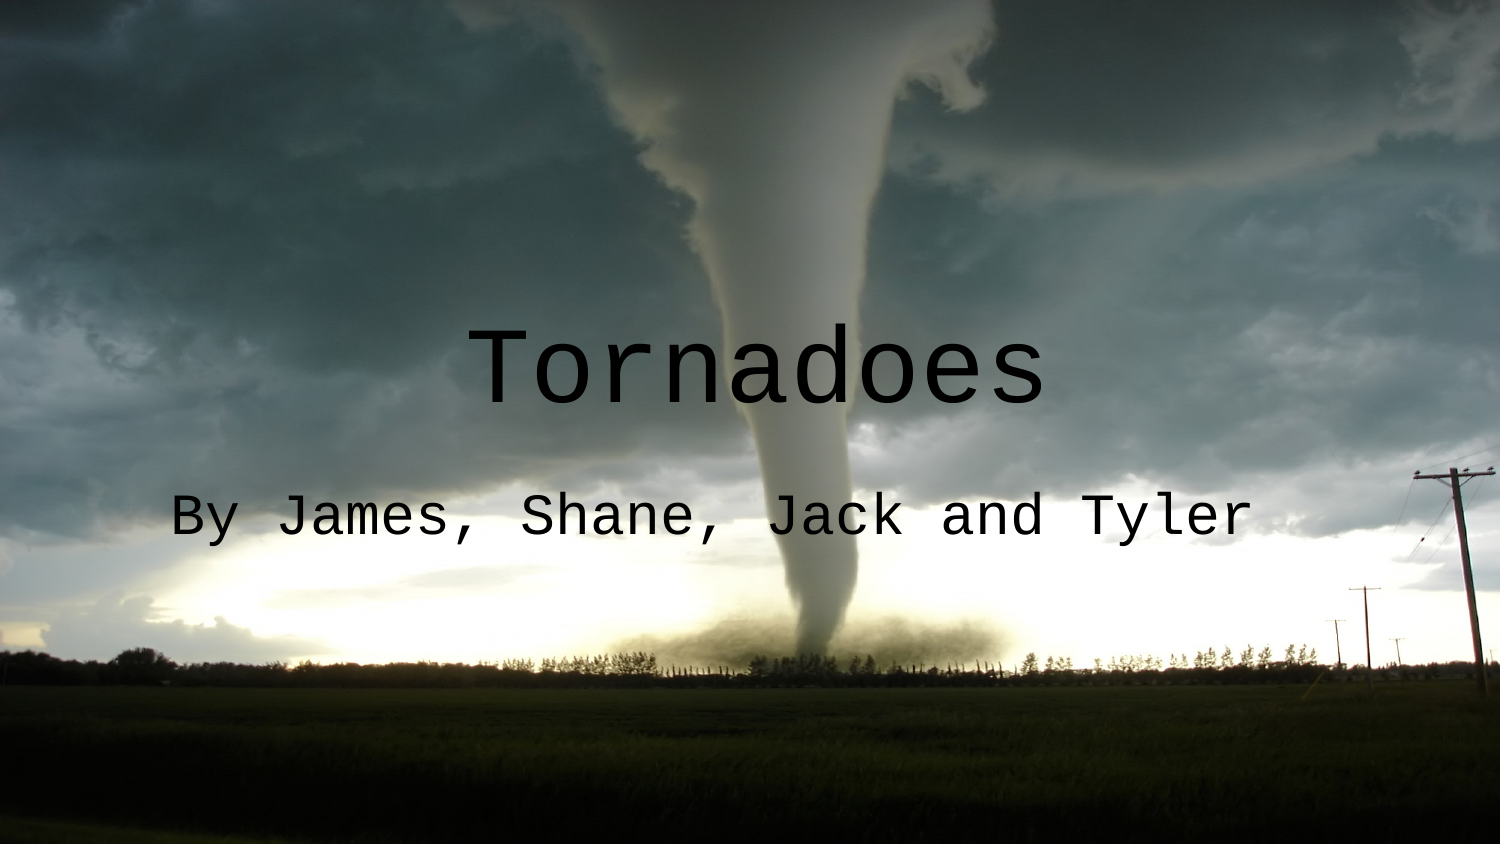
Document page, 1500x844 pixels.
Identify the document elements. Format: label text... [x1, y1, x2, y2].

title Tornadoes [58, 102, 1457, 440]
subtitle By James, Shane, Jack and Tyler [31, 461, 1430, 592]
picture [0, 0, 1500, 844]
